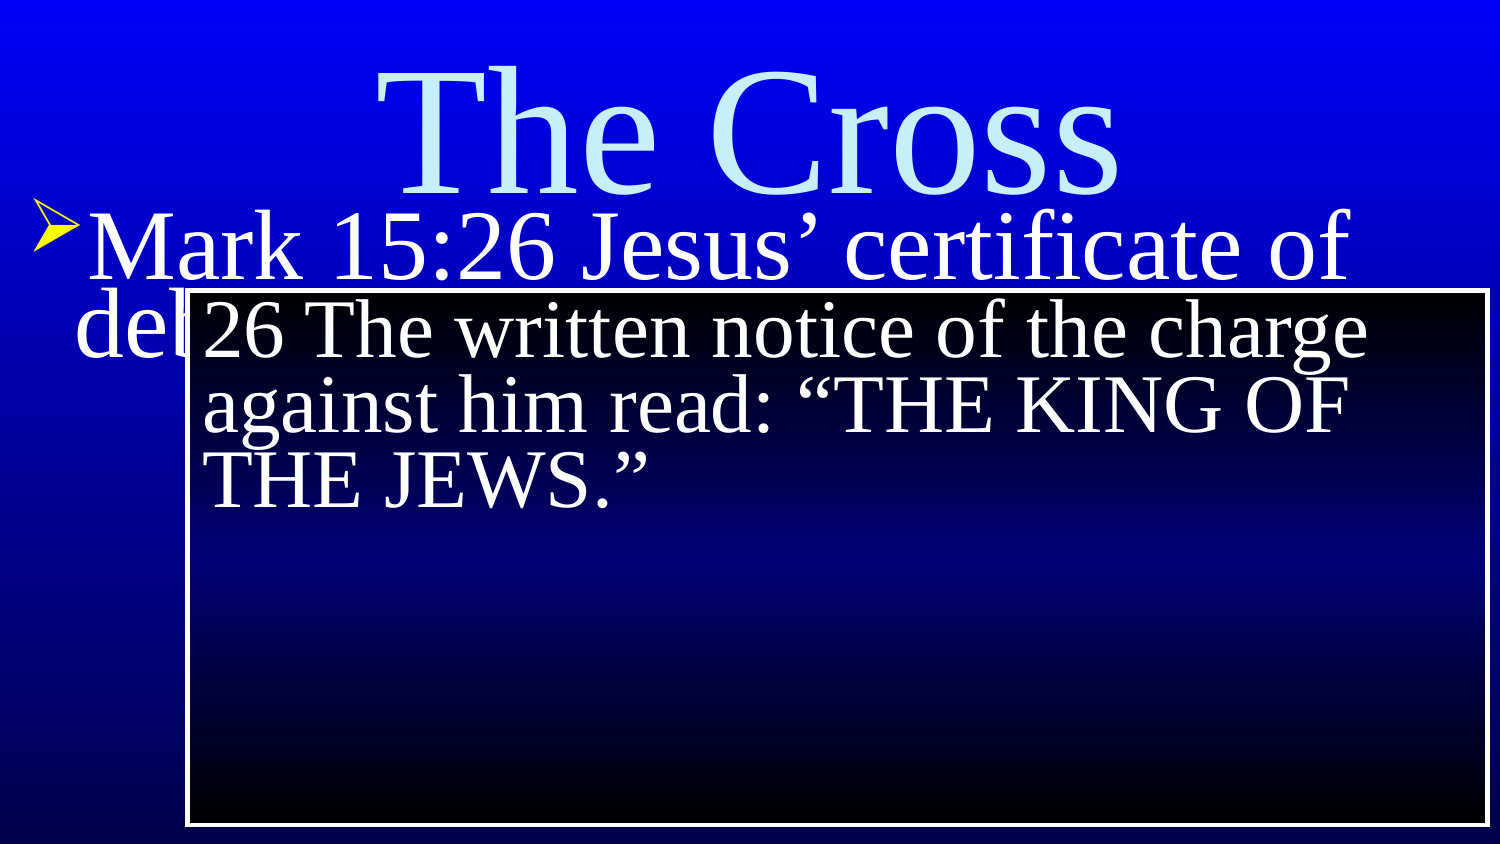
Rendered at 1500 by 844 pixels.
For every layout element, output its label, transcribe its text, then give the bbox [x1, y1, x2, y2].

text_box 26 The written notice of the charge against him read: “THE KING OF THE JEWS.” [187, 290, 1488, 825]
list Mark 15:26 Jesus’ certificate of debt: [12, 235, 1488, 810]
title The Cross [0, 46, 1500, 235]
